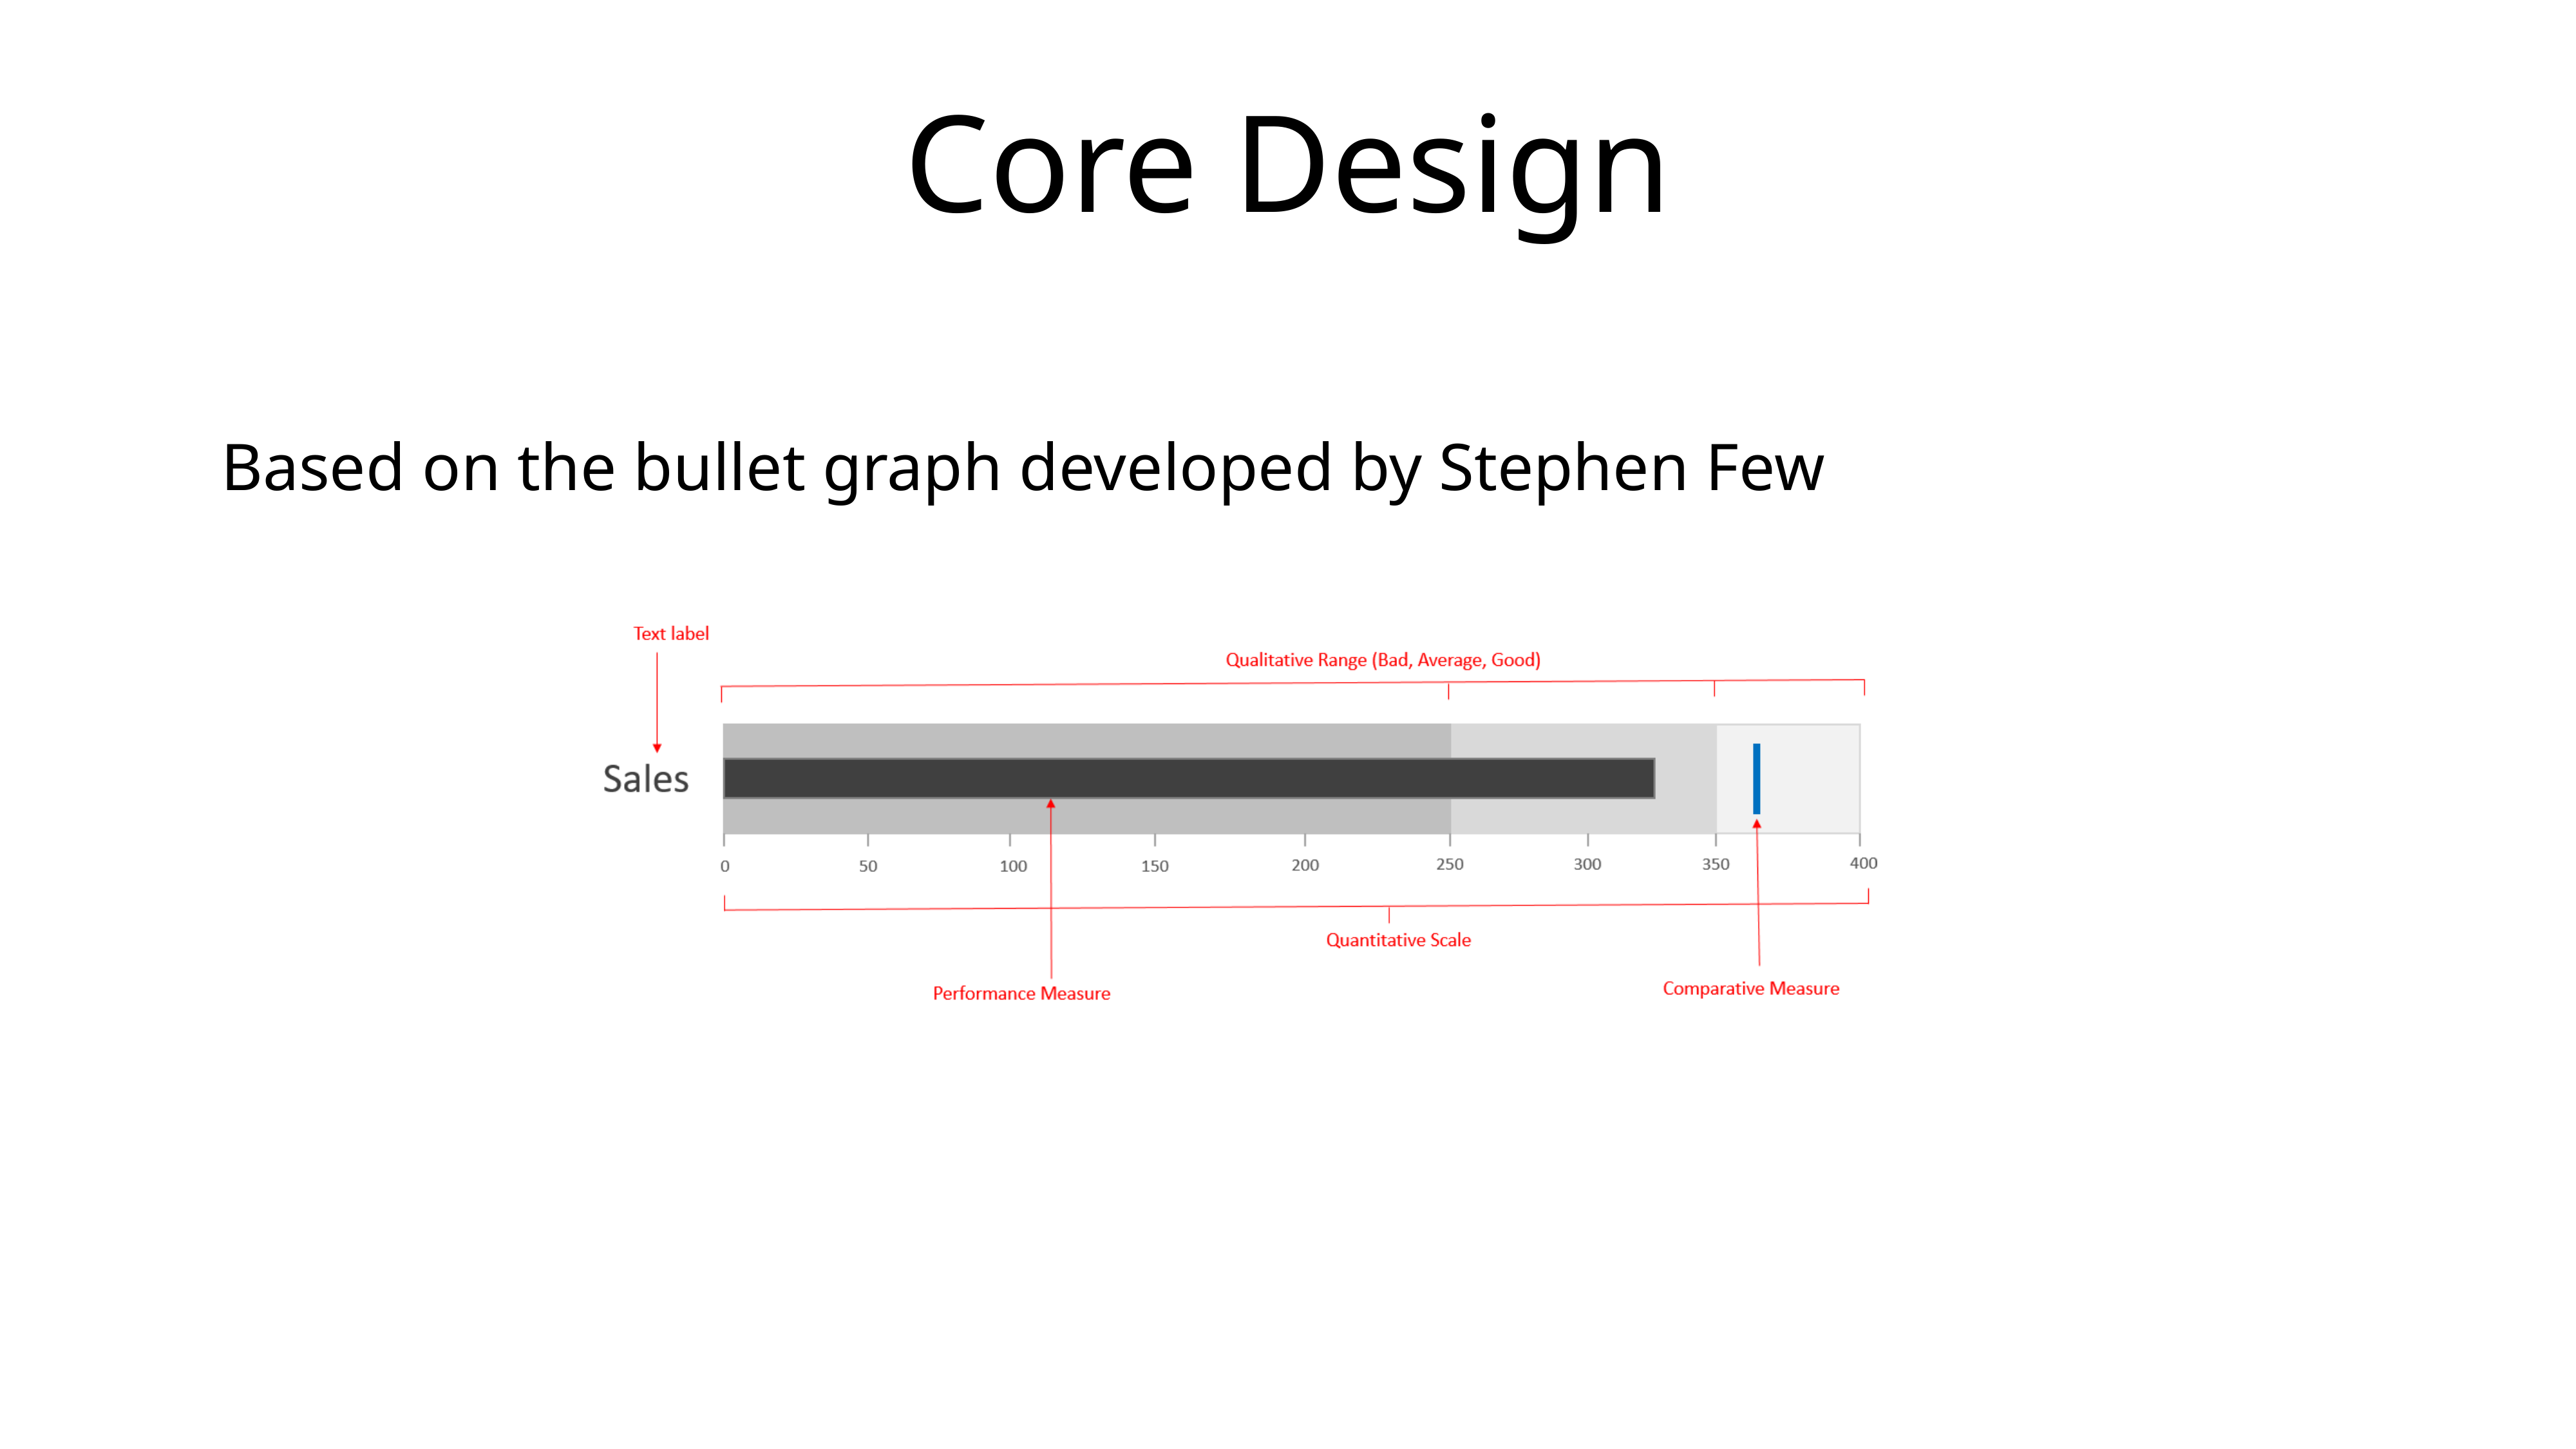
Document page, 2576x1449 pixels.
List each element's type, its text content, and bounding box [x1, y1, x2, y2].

title Core Design [178, 37, 2398, 279]
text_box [211, 421, 1877, 1009]
